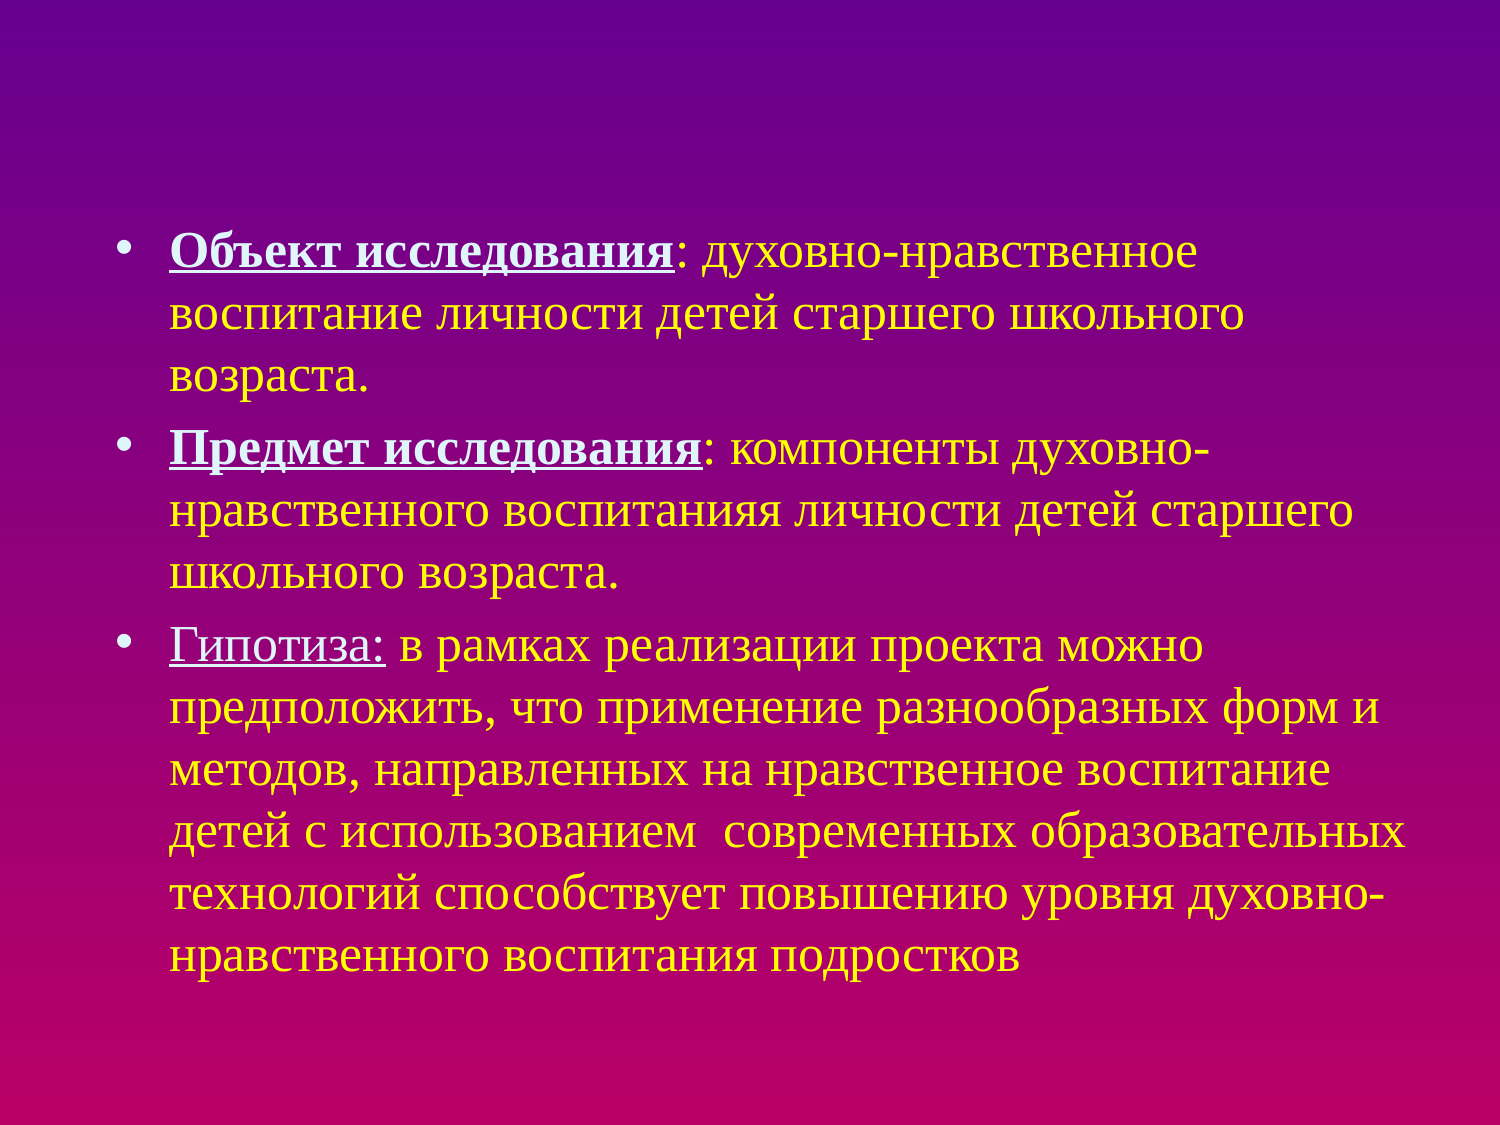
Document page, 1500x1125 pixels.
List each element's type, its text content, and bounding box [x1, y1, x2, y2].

list Объект исследования: духовно-нравственное воспитание личности детей старшего школьного возраста. Предмет исследования: компоненты духовно-нравственного воспитанияя личности детей старшего школьного возраста. Гипотиза: в рамках реализации проекта можно предположить, что применение разнообразных форм и методов, направленных на нравственное воспитание детей с использованием современных образовательных технологий способствует повышению уровня духовно-нравственного воспитания подростков [100, 208, 1451, 994]
